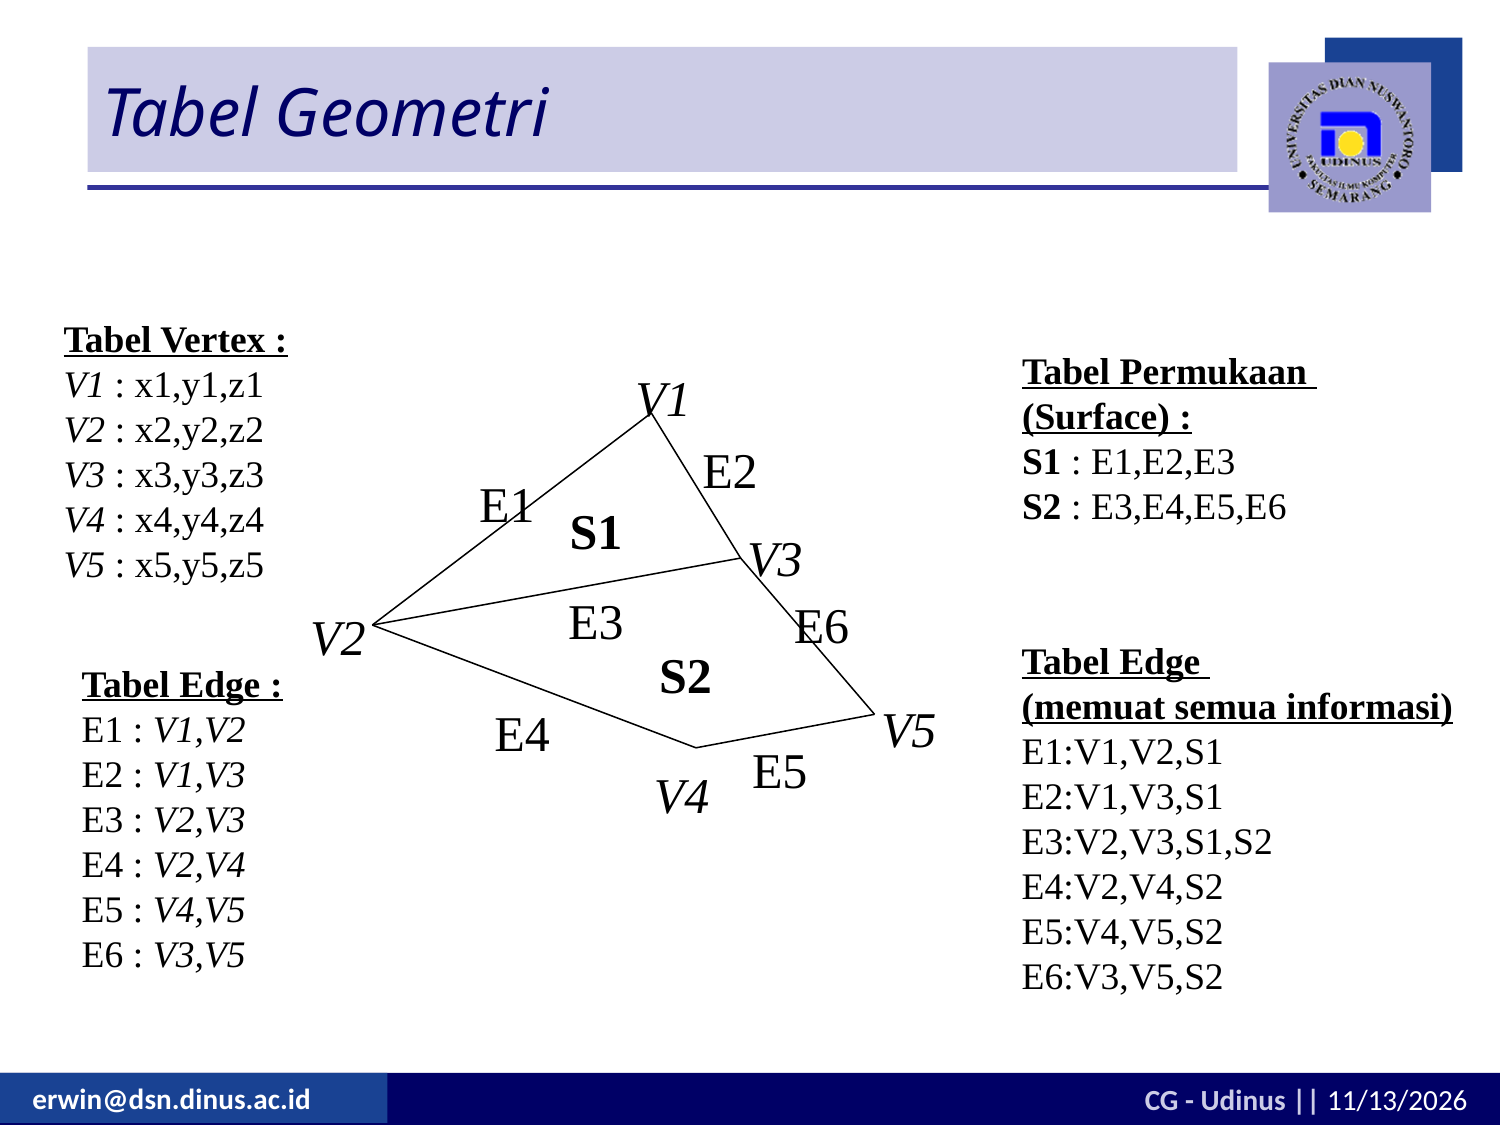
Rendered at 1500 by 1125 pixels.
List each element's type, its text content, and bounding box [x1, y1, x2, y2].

text_box Tabel Edge (memuat semua informasi) E1:V1,V2,S1 E2:V1,V3,S1 E3:V2,V3,S1,S2 E4:V2,V4,S2 E5:V4,V5,S2 E6:V3,V5,S2 [1006, 629, 1469, 1005]
text_box Tabel Permukaan (Surface) : S1 : E1,E2,E3 S2 : E3,E4,E5,E6 [1007, 339, 1332, 535]
text_box Tabel Vertex : V1 : x1,y1,z1 V2 : x2,y2,z2 V3 : x3,y3,z3 V4 : x4,y4,z4 V5 : x5,y5,z5 [48, 308, 303, 593]
text_box Tabel Edge : E1 : V1,V2 E2 : V1,V3 E3 : V2,V3 E4 : V2,V4 E5 : V4,V5 E6 : V3,V5 [66, 652, 298, 983]
picture [1273, 62, 1427, 216]
title Tabel Geometri [87, 46, 1238, 172]
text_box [303, 358, 944, 811]
